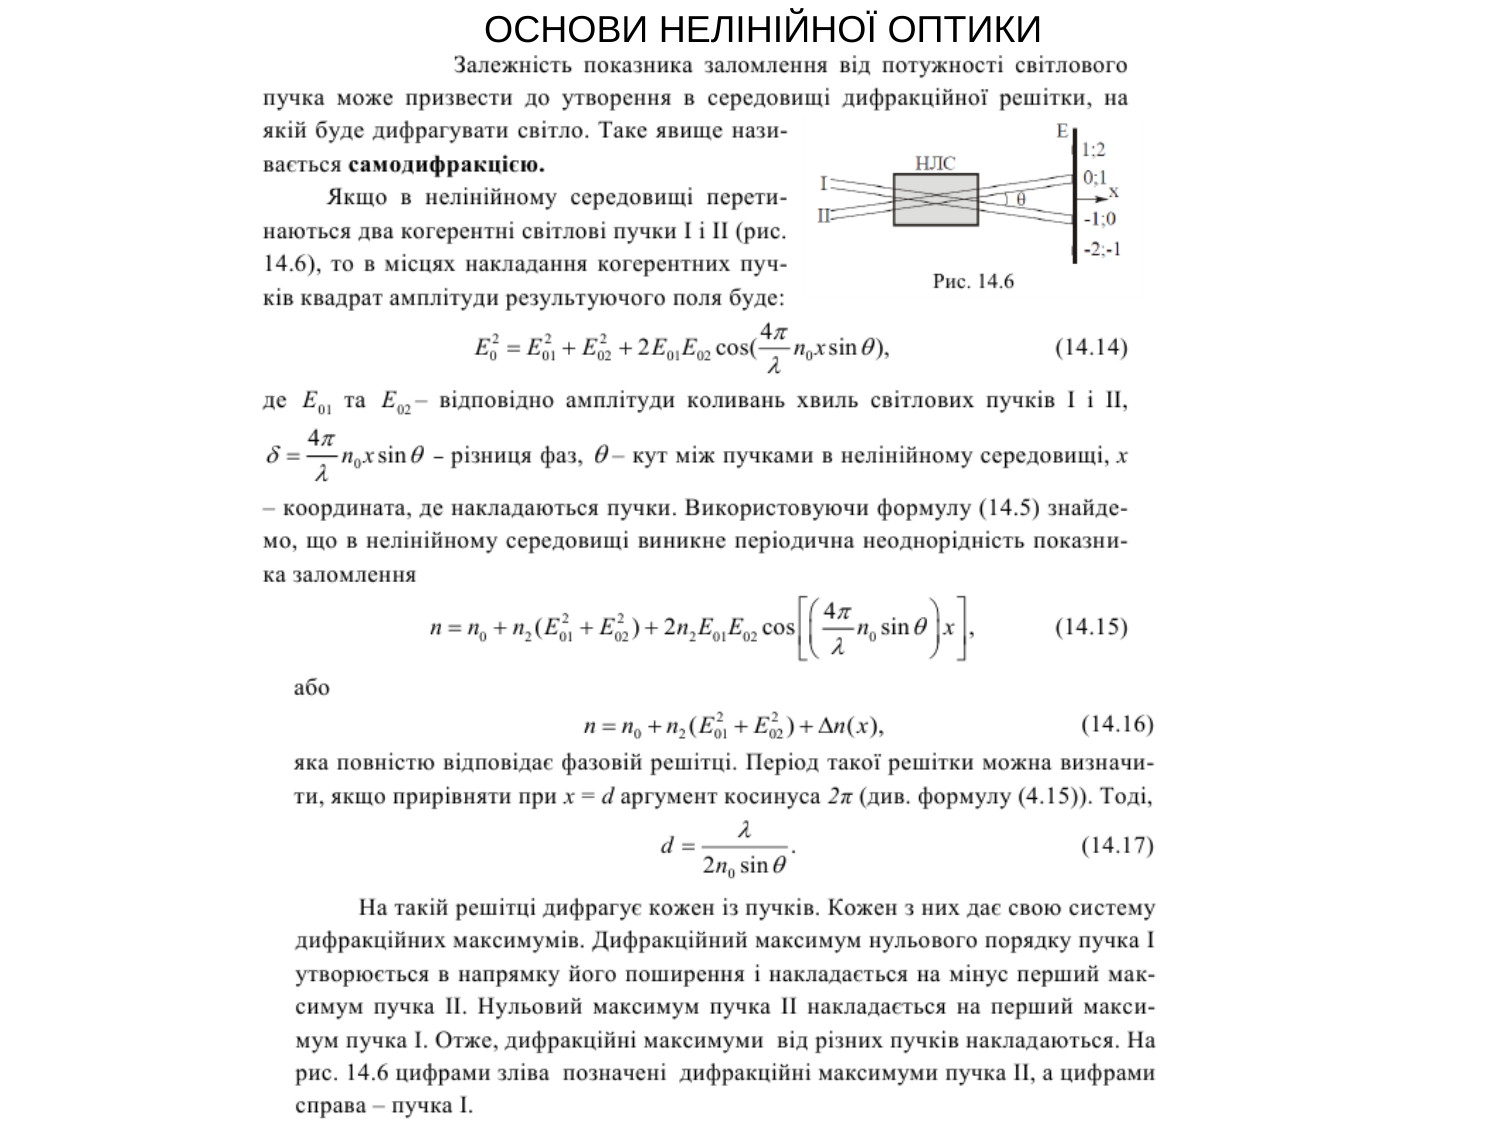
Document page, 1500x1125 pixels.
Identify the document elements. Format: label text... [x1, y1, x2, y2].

picture [285, 671, 1167, 1125]
title ОСНОВИ НЕЛІНІЙНОЇ ОПТИКИ [88, 0, 1439, 55]
picture [234, 54, 1168, 670]
